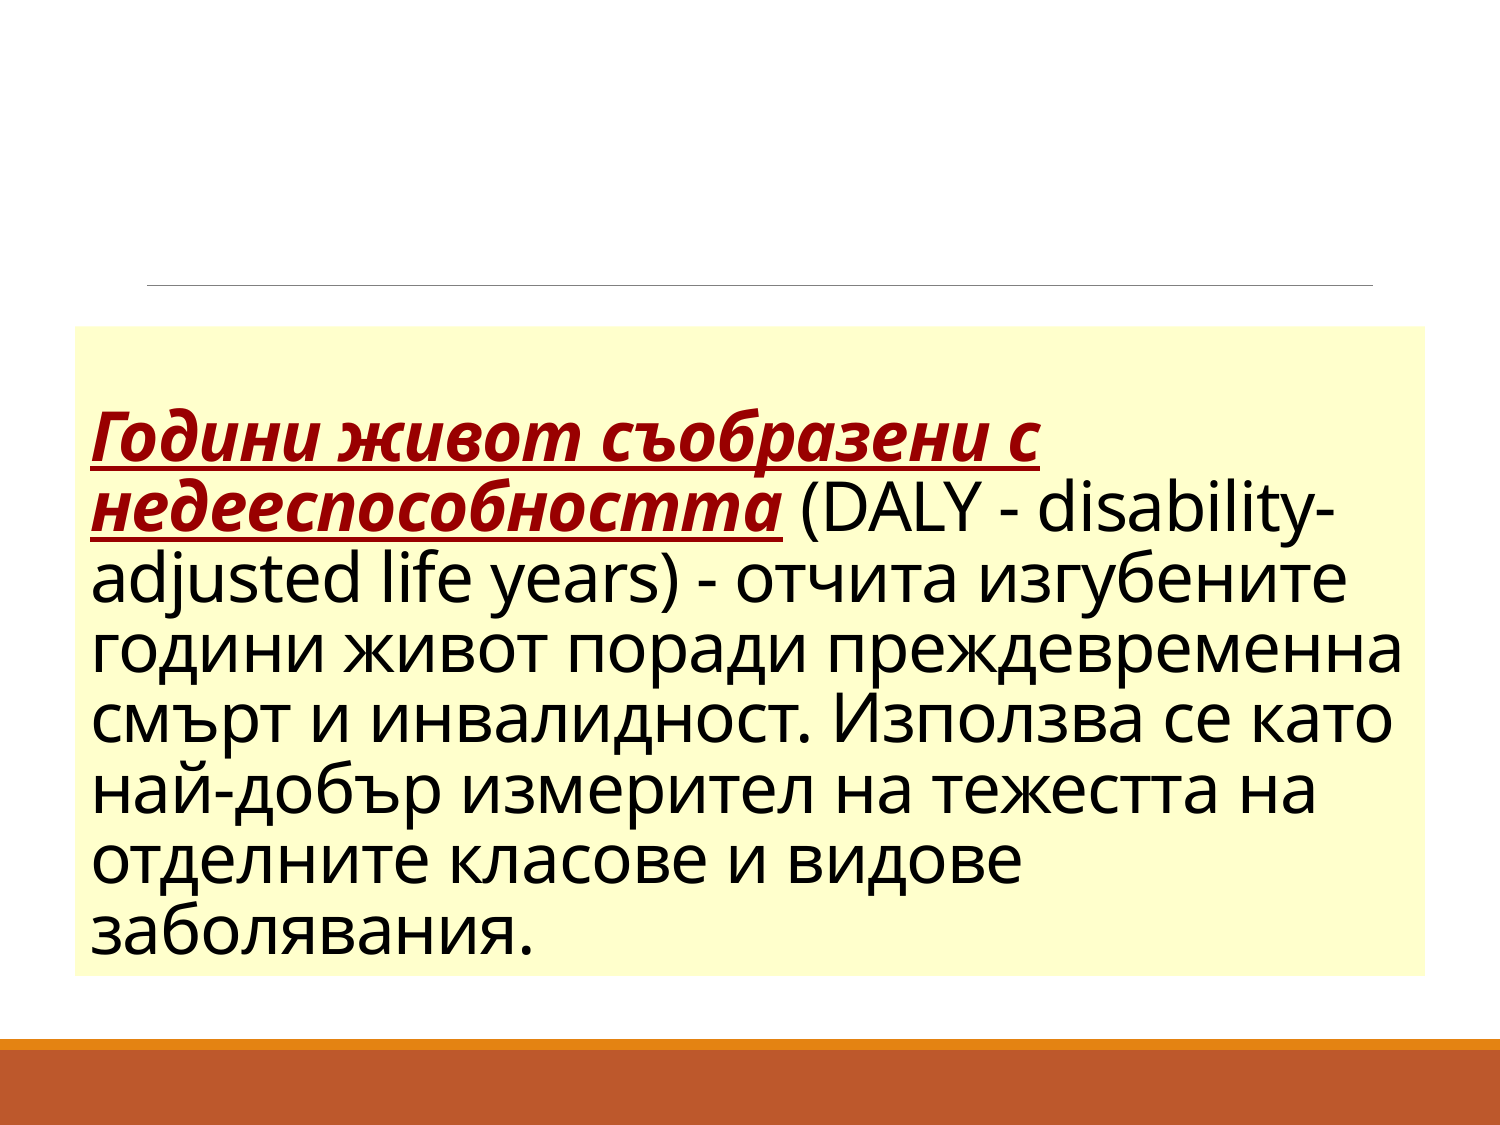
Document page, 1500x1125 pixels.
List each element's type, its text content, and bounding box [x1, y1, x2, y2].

title Години живот съобразени с недееспособността (DALY - disability-adjusted life years) - отчита изгубените години живот поради преждевременна смърт и инвалидност. Използва се като най-добър измерител на тежестта на отделните класове и видове заболявания. [75, 326, 1425, 976]
